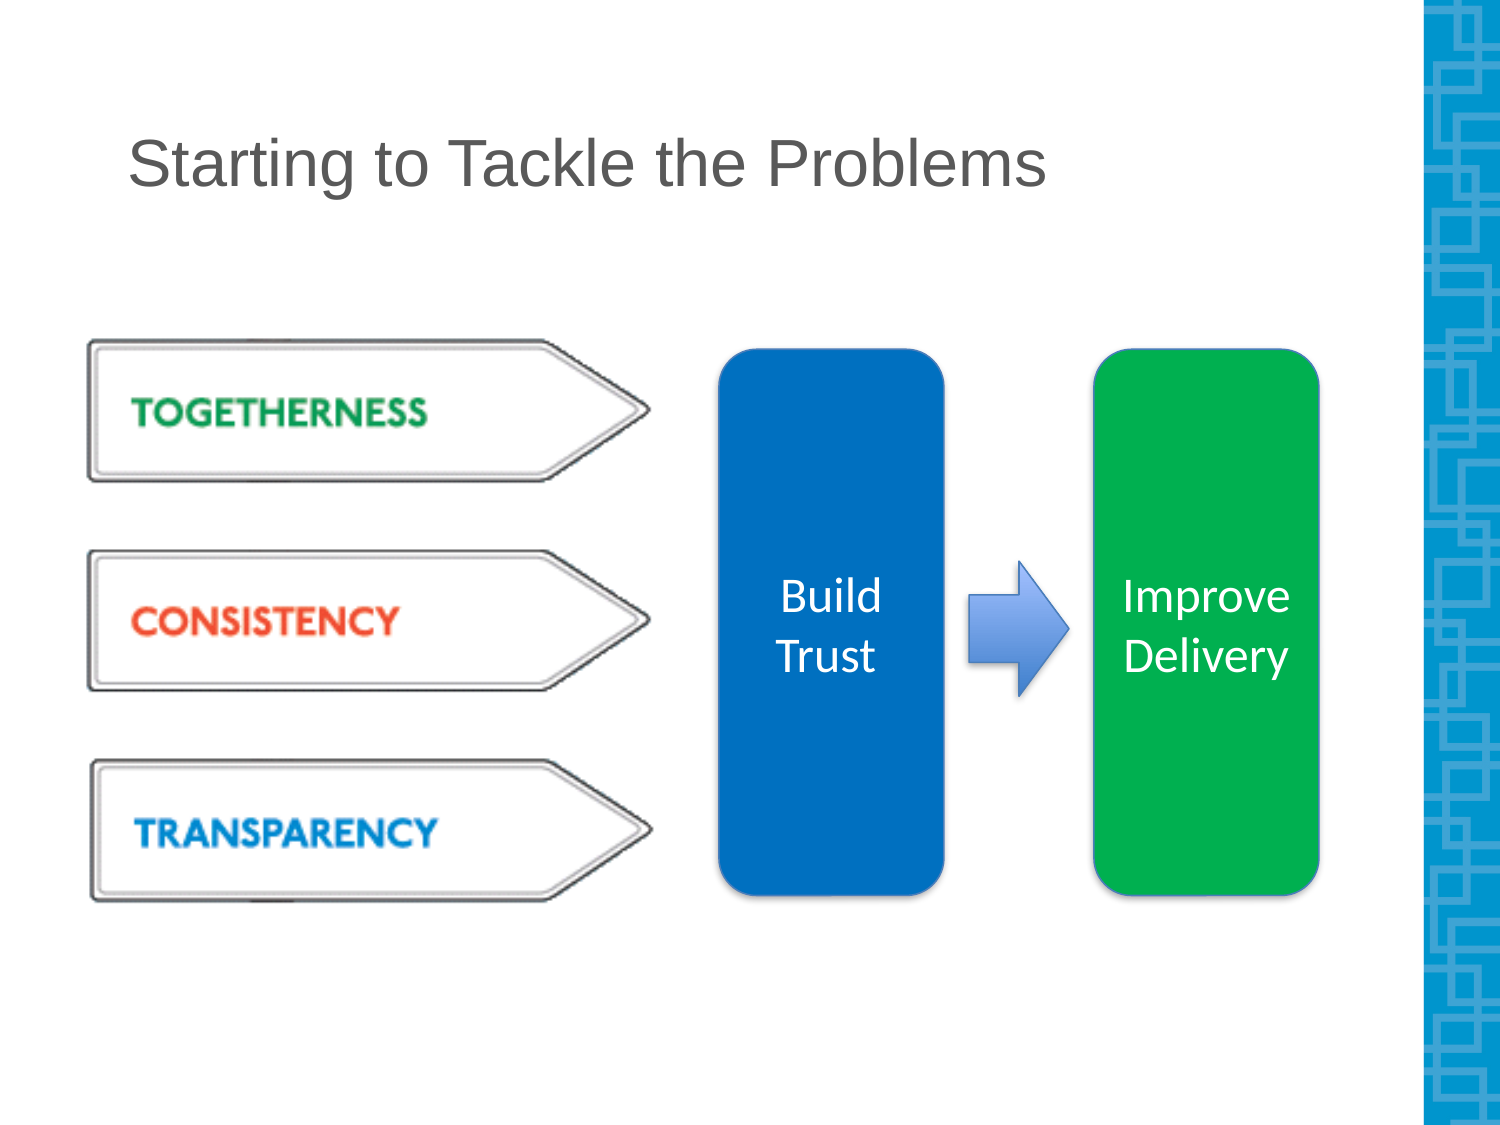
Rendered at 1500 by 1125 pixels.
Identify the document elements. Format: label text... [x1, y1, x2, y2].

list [85, 337, 656, 488]
text_box Improve Delivery [1093, 348, 1320, 897]
title Starting to Tackle the Problems [112, 112, 1325, 233]
text_box Build Trust [718, 348, 945, 897]
picture [0, 0, 1500, 1125]
text_box [968, 560, 1070, 697]
